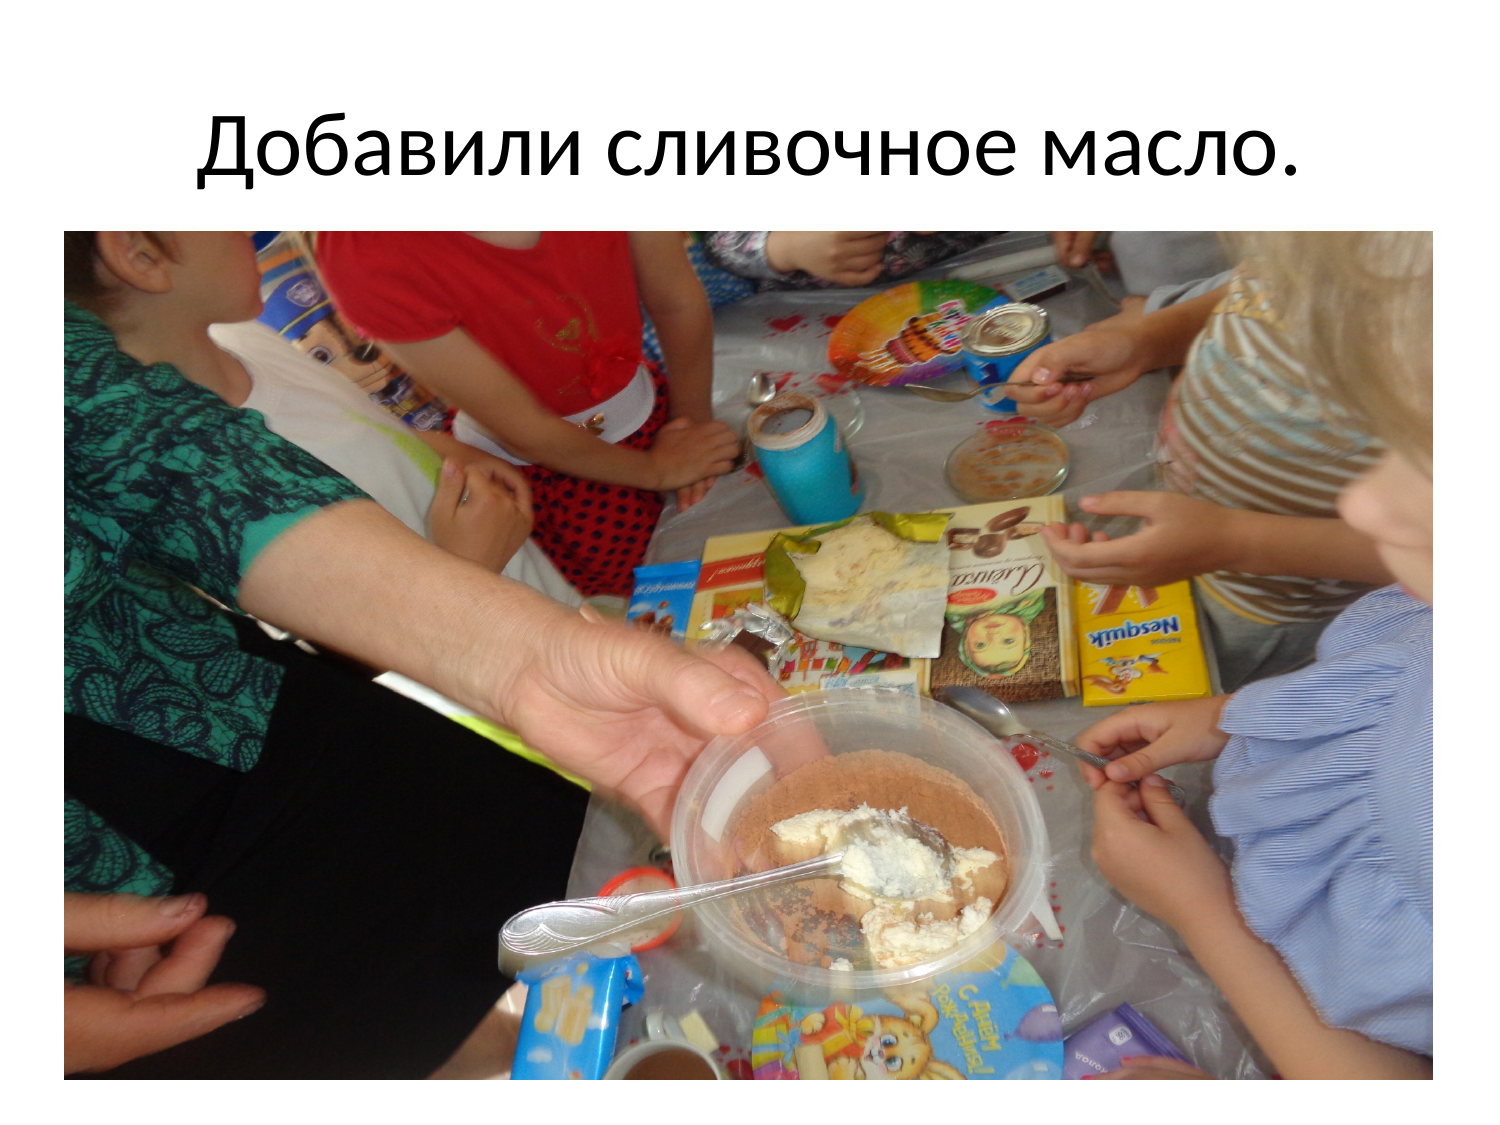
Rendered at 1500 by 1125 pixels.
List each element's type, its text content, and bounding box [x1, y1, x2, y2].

title Добавили сливочное масло. [75, 45, 1425, 230]
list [64, 231, 1433, 1081]
